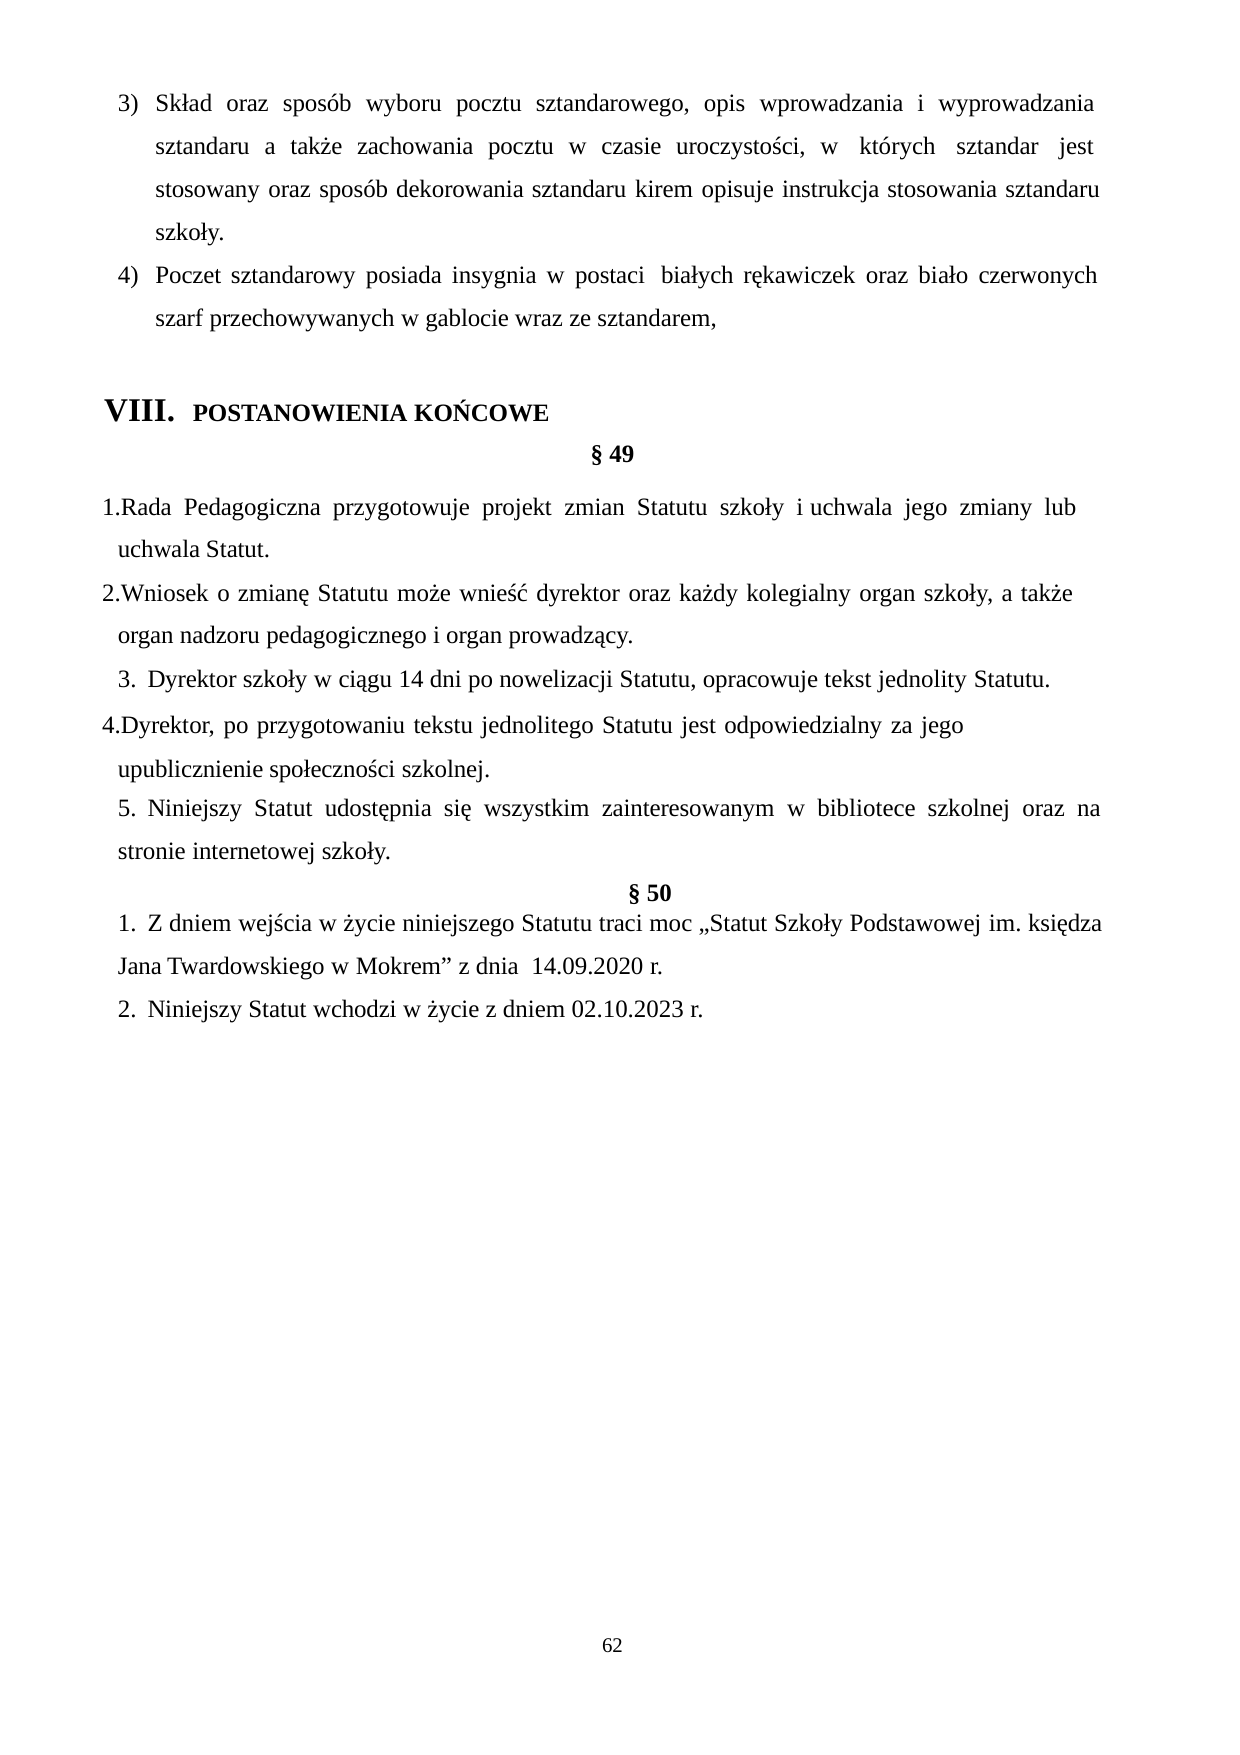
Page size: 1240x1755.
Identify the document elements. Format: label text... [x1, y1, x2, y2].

slide_number 62 [189, 1597, 630, 1755]
text_box Skład oraz sposób wyboru pocztu sztandarowego, opis wprowadzania i wyprowadzania sztandaru a także zachowania pocztu w czasie uroczystości, w których sztandar jest stosowany oraz sposób dekorowania sztandaru kirem opisuje instrukcja stosowania sztandaru szkoły. Poczet sztandarowy posiada insygnia w postaci białych rękawiczek oraz biało czerwonych szarf przechowywanych w gablocie wraz ze sztandarem, POSTANOWIENIA KOŃCOWE § 49 Rada Pedagogiczna przygotowuje projekt zmian Statutu szkoły i uchwala jego zmiany lub uchwala Statut. Wniosek o zmianę Statutu może wnieść dyrektor oraz każdy kolegialny organ szkoły, a także organ nadzoru pedagogicznego i organ prowadzący. Dyrektor szkoły w ciągu 14 dni po nowelizacji Statutu, opracowuje tekst jednolity Statutu. Dyrektor, po przygotowaniu tekstu jednolitego Statutu jest odpowiedzialny za jego upublicznienie społeczności szkolnej. Niniejszy Statut udostępnia się wszystkim zainteresowanym w bibliotece szkolnej oraz na stronie internetowej szkoły. § 50 Z dniem wejścia w życie niniejszego Statutu traci moc „Statut Szkoły Podstawowej im. księdza Jana Twardowskiego w Mokrem” z dnia 14.09.2020 r. Niniejszy Statut wchodzi w życie z dniem 02.10.2023 r. [102, 71, 1110, 1023]
